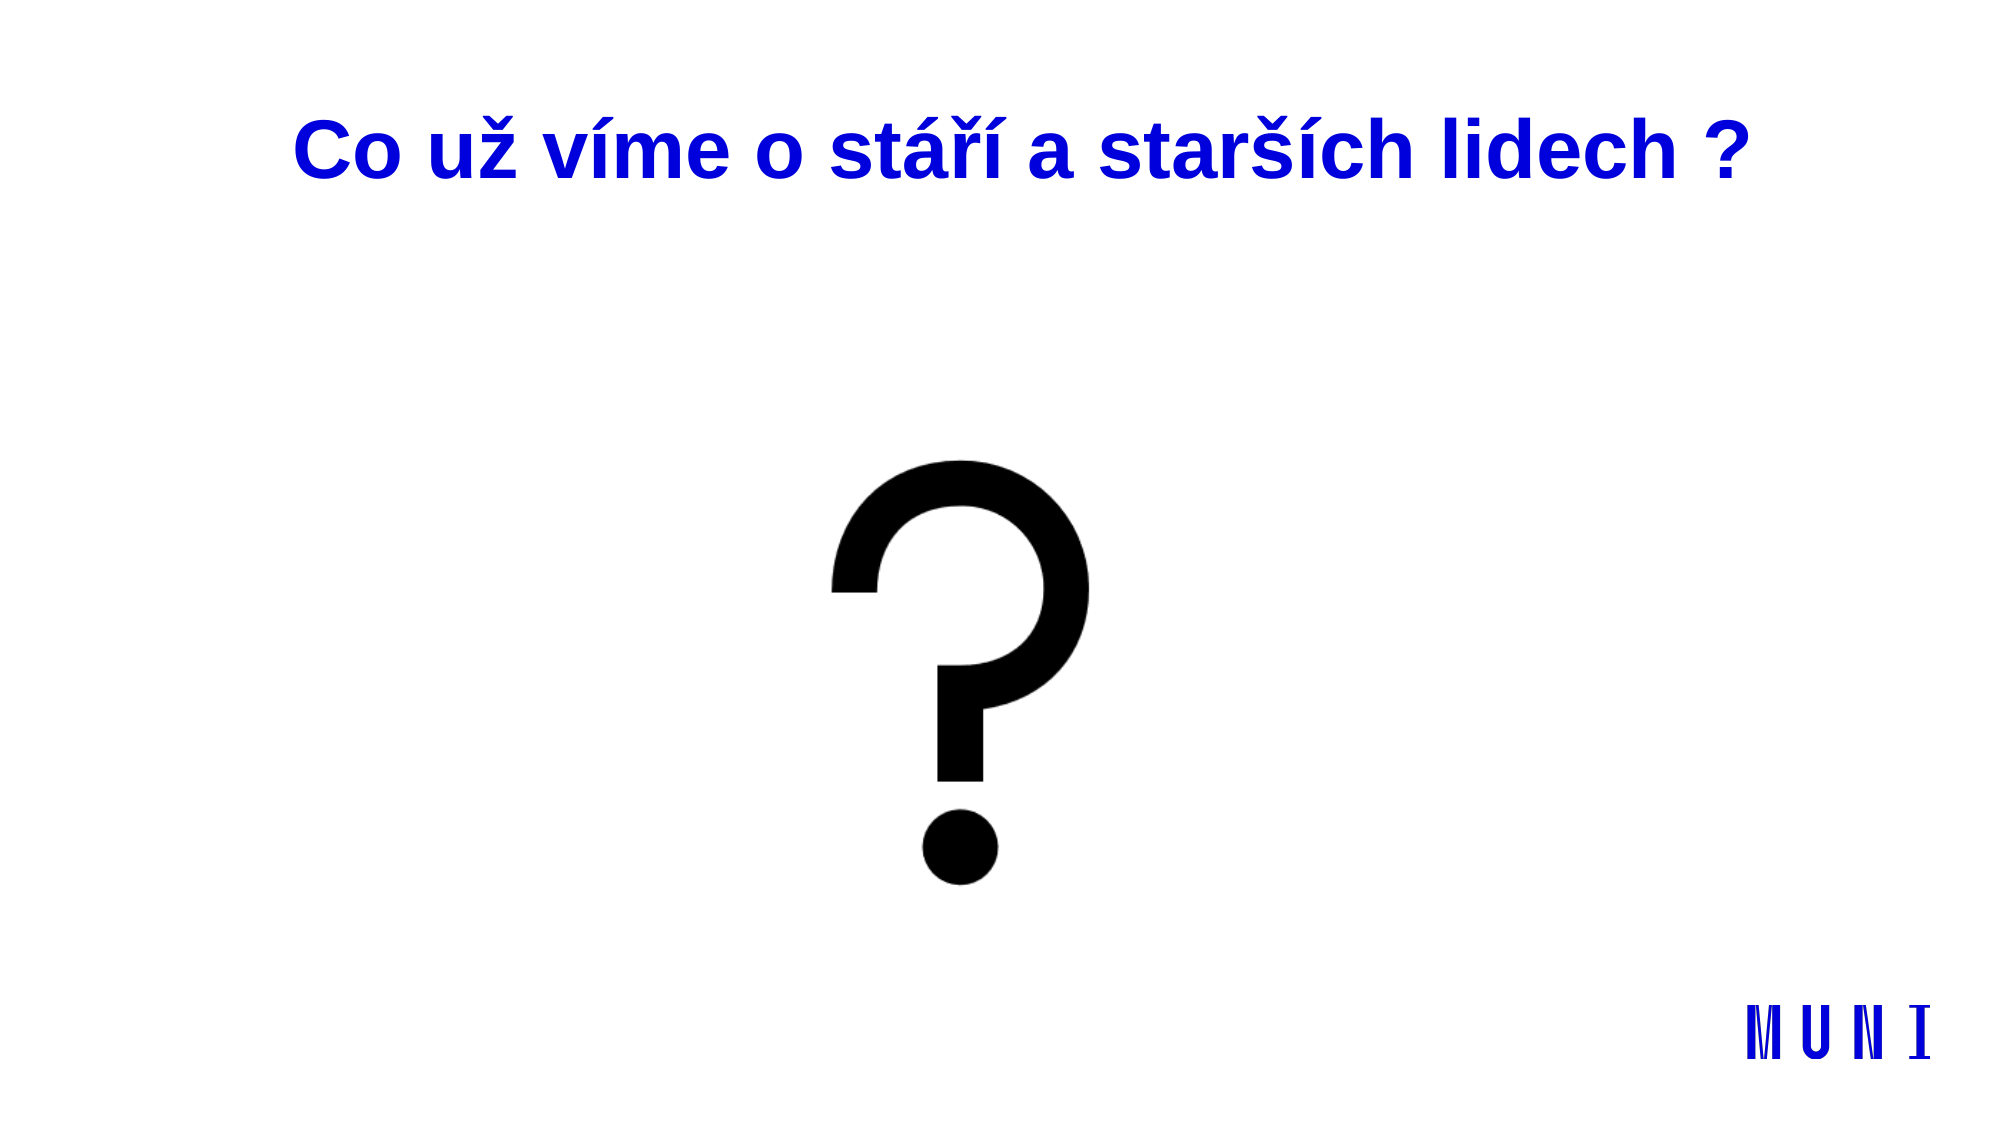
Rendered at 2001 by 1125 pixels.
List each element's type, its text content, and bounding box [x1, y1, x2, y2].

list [685, 398, 1236, 948]
title Co už víme o stáří a starších lidech ? [292, 95, 2000, 313]
picture [1746, 1005, 1930, 1059]
